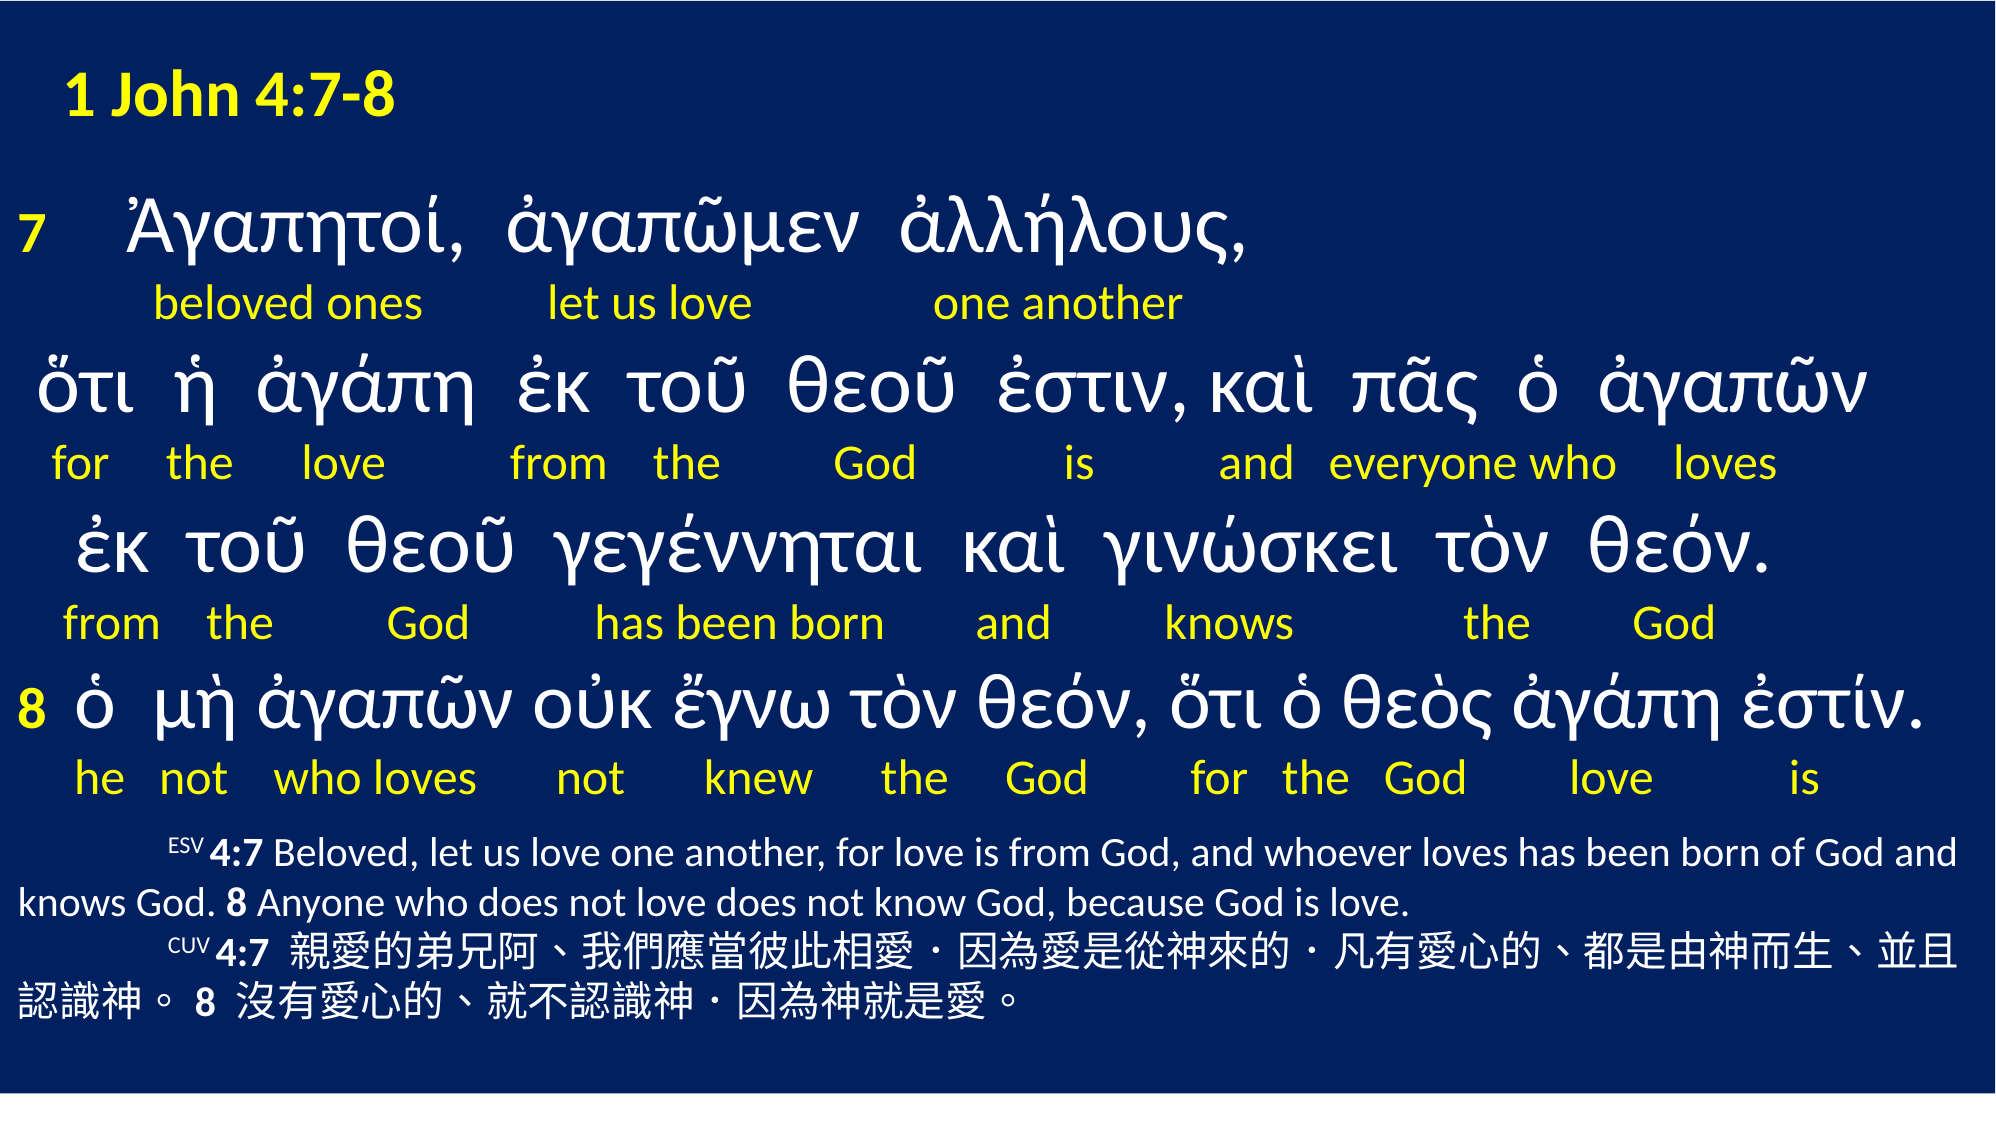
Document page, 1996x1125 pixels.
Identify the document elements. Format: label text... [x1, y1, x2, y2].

text_box 1 John 4:7-8 7 Ἀγαπητοί, ἀγαπῶμεν ἀλλήλους, beloved ones let us love one another ὅτι ἡ ἀγάπη ἐκ τοῦ θεοῦ ἐστιν, καὶ πᾶς ὁ ἀγαπῶν for the love from the God is and everyone who loves ἐκ τοῦ θεοῦ γεγέννηται καὶ γινώσκει τὸν θεόν. from the God has been born and knows the God 8 ὁ μὴ ἀγαπῶν οὐκ ἔγνω τὸν θεόν, ὅτι ὁ θεὸς ἀγάπη ἐστίν. he not who loves not knew the God for the God love is ESV 4:7 Beloved, let us love one another, for love is from God, and whoever loves has been born of God and knows God. 8 Anyone who does not love does not know God, because God is love. CUV 4:7 親愛的弟兄阿、我們應當彼此相愛．因為愛是從神來的．凡有愛心的、都是由神而生、並且認識神。8 沒有愛心的、就不認識神．因為神就是愛。 [0, 0, 1996, 1094]
